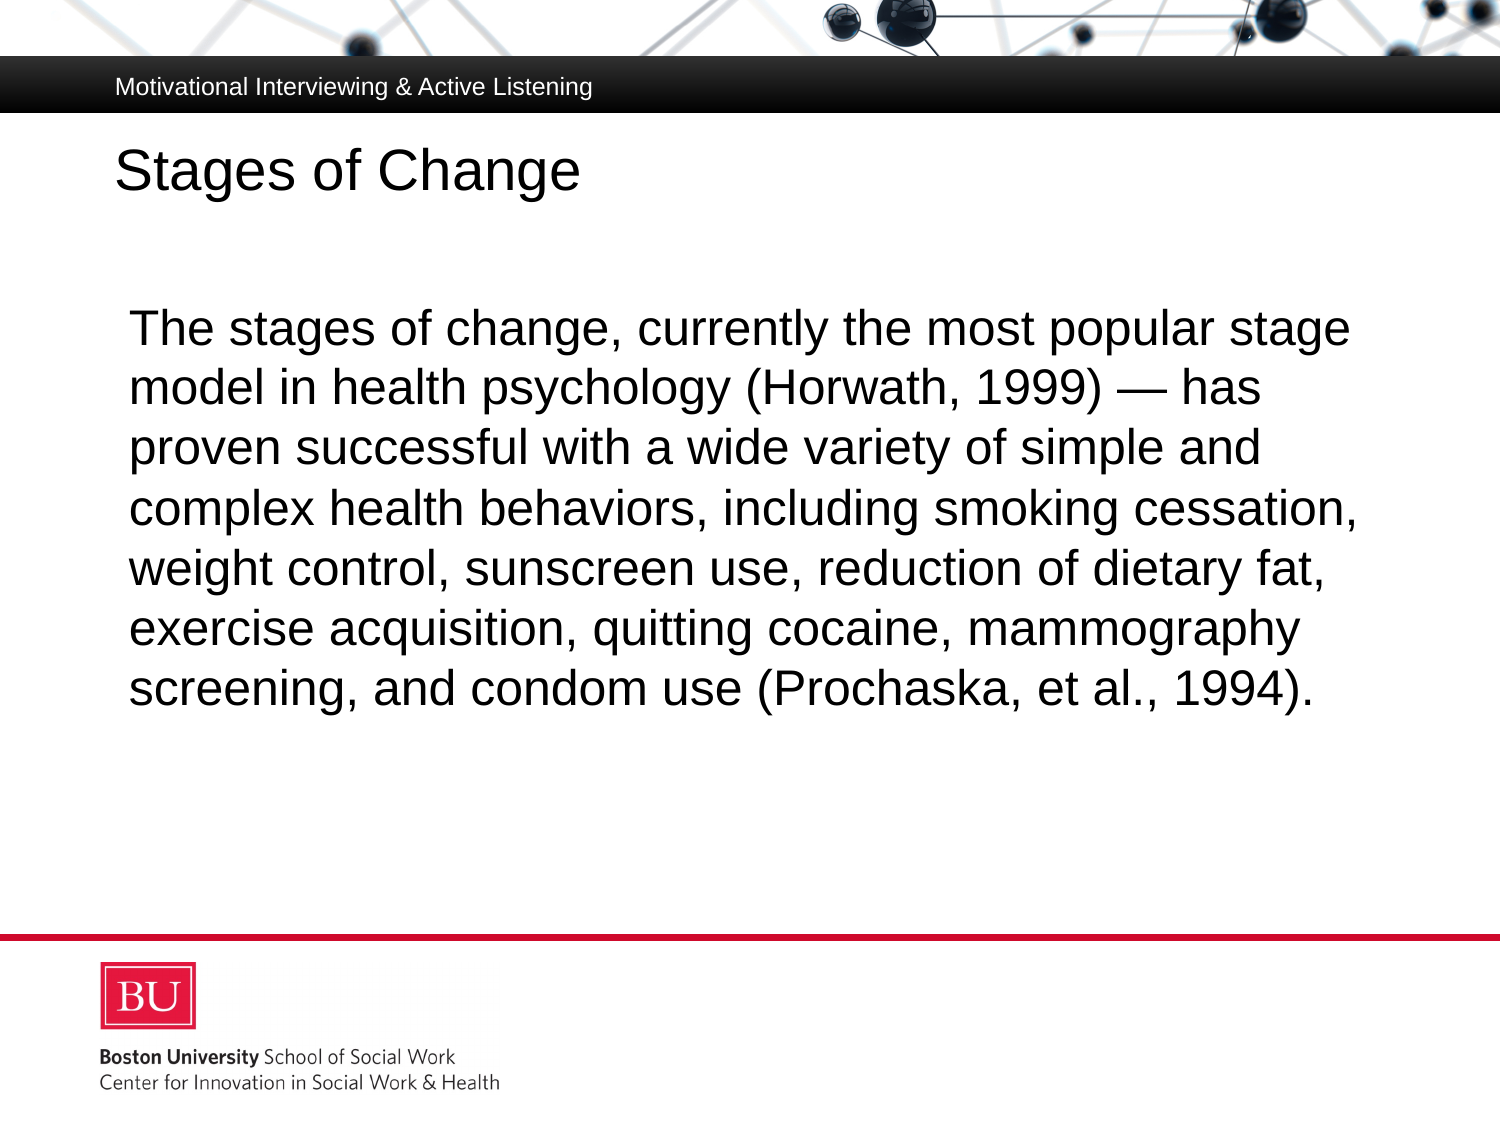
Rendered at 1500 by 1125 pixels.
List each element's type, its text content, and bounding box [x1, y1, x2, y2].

title Stages of Change [99, 125, 1400, 238]
footer Motivational Interviewing & Active Listening [99, 62, 938, 113]
picture [99, 962, 500, 1095]
picture [0, 0, 1500, 56]
list The stages of change, currently the most popular stage model in health psychology (Horwath, 1999) — has proven successful with a wide variety of simple and complex health behaviors, including smoking cessation, weight control, sunscreen use, reduction of dietary fat, exercise acquisition, quitting cocaine, mammography screening, and condom use (Prochaska, et al., 1994). [99, 287, 1400, 925]
